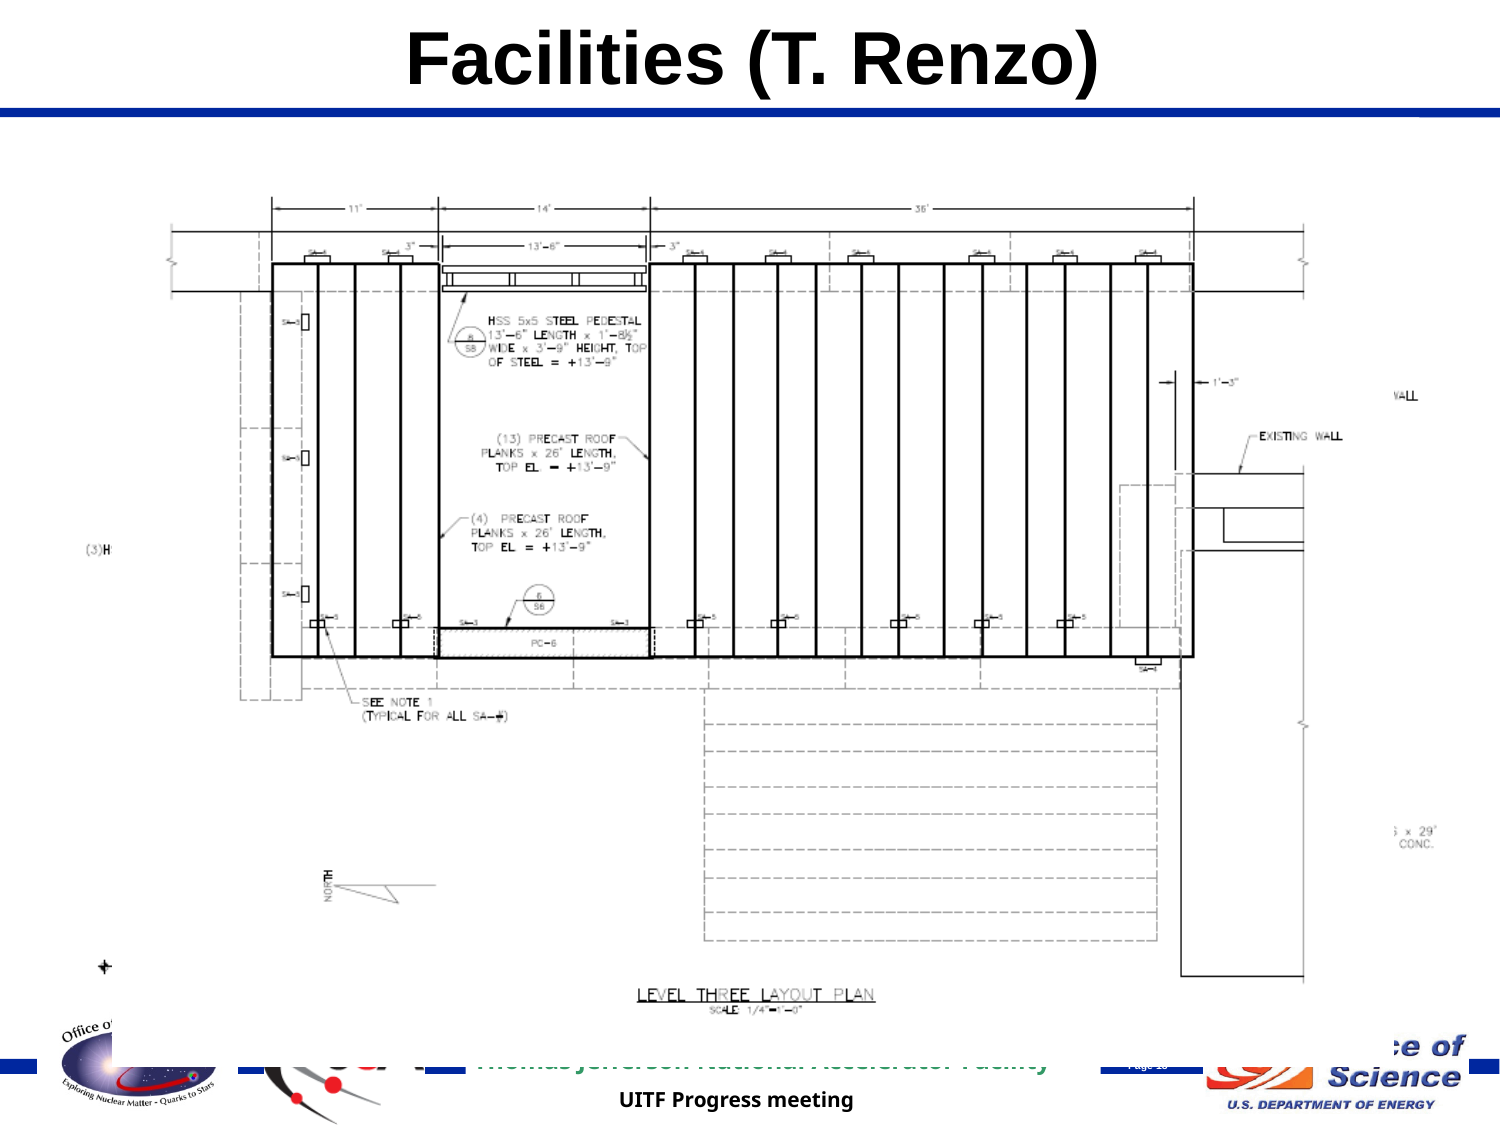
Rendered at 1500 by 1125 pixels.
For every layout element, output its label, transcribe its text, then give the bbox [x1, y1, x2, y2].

picture [37, 122, 1469, 1125]
text_box Facilities (T. Renzo) [390, 2, 1116, 108]
